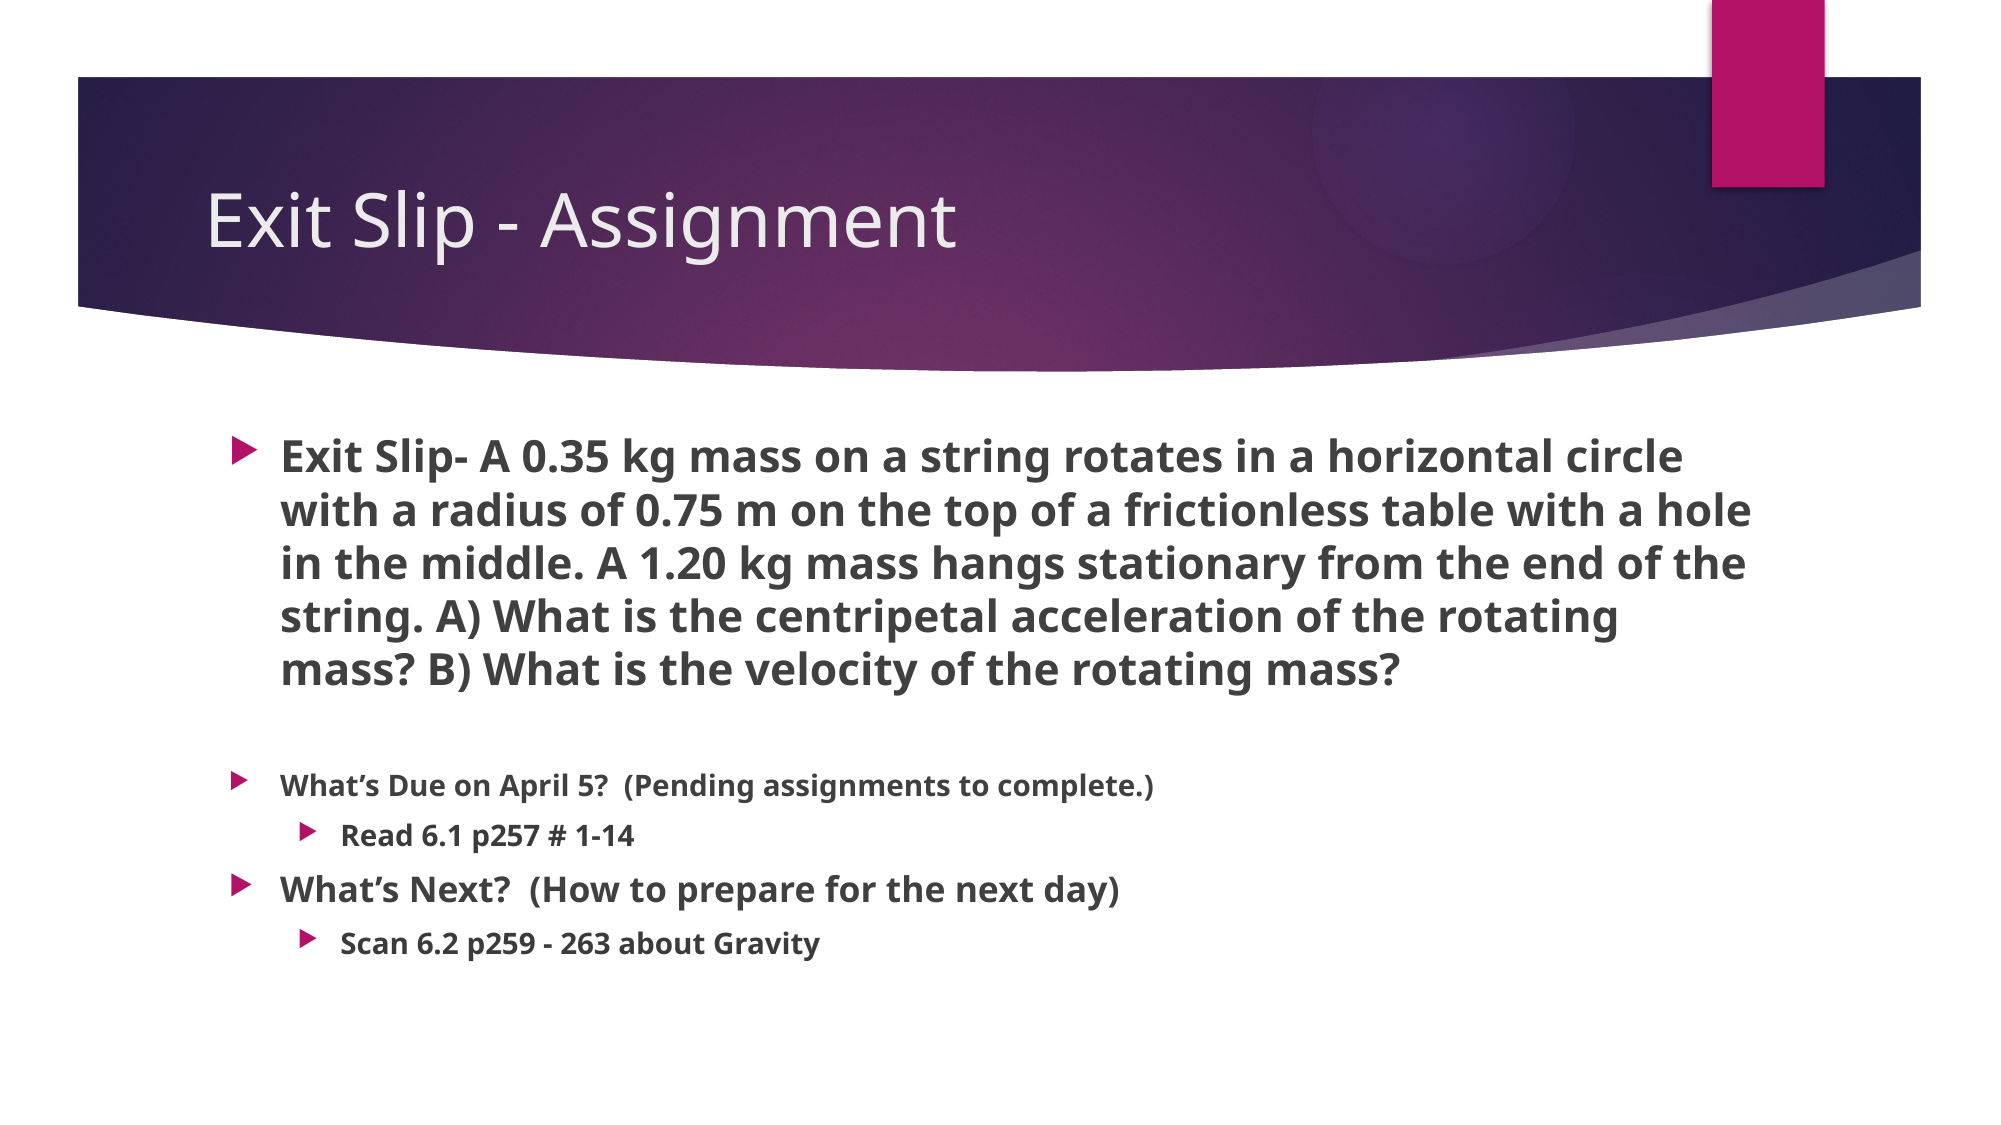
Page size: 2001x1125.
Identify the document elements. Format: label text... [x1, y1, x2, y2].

title Exit Slip - Assignment [189, 159, 1627, 276]
list Exit Slip- A 0.35 kg mass on a string rotates in a horizontal circle with a radius of 0.75 m on the top of a frictionless table with a hole in the middle. A 1.20 kg mass hangs stationary from the end of the string. A) What is the centripetal acceleration of the rotating mass? B) What is the velocity of the rotating mass? What’s Due on April 5? (Pending assignments to complete.) Read 6.1 p257 # 1-14 What’s Next? (How to prepare for the next day) Scan 6.2 p259 - 263 about Gravity [213, 421, 1779, 982]
